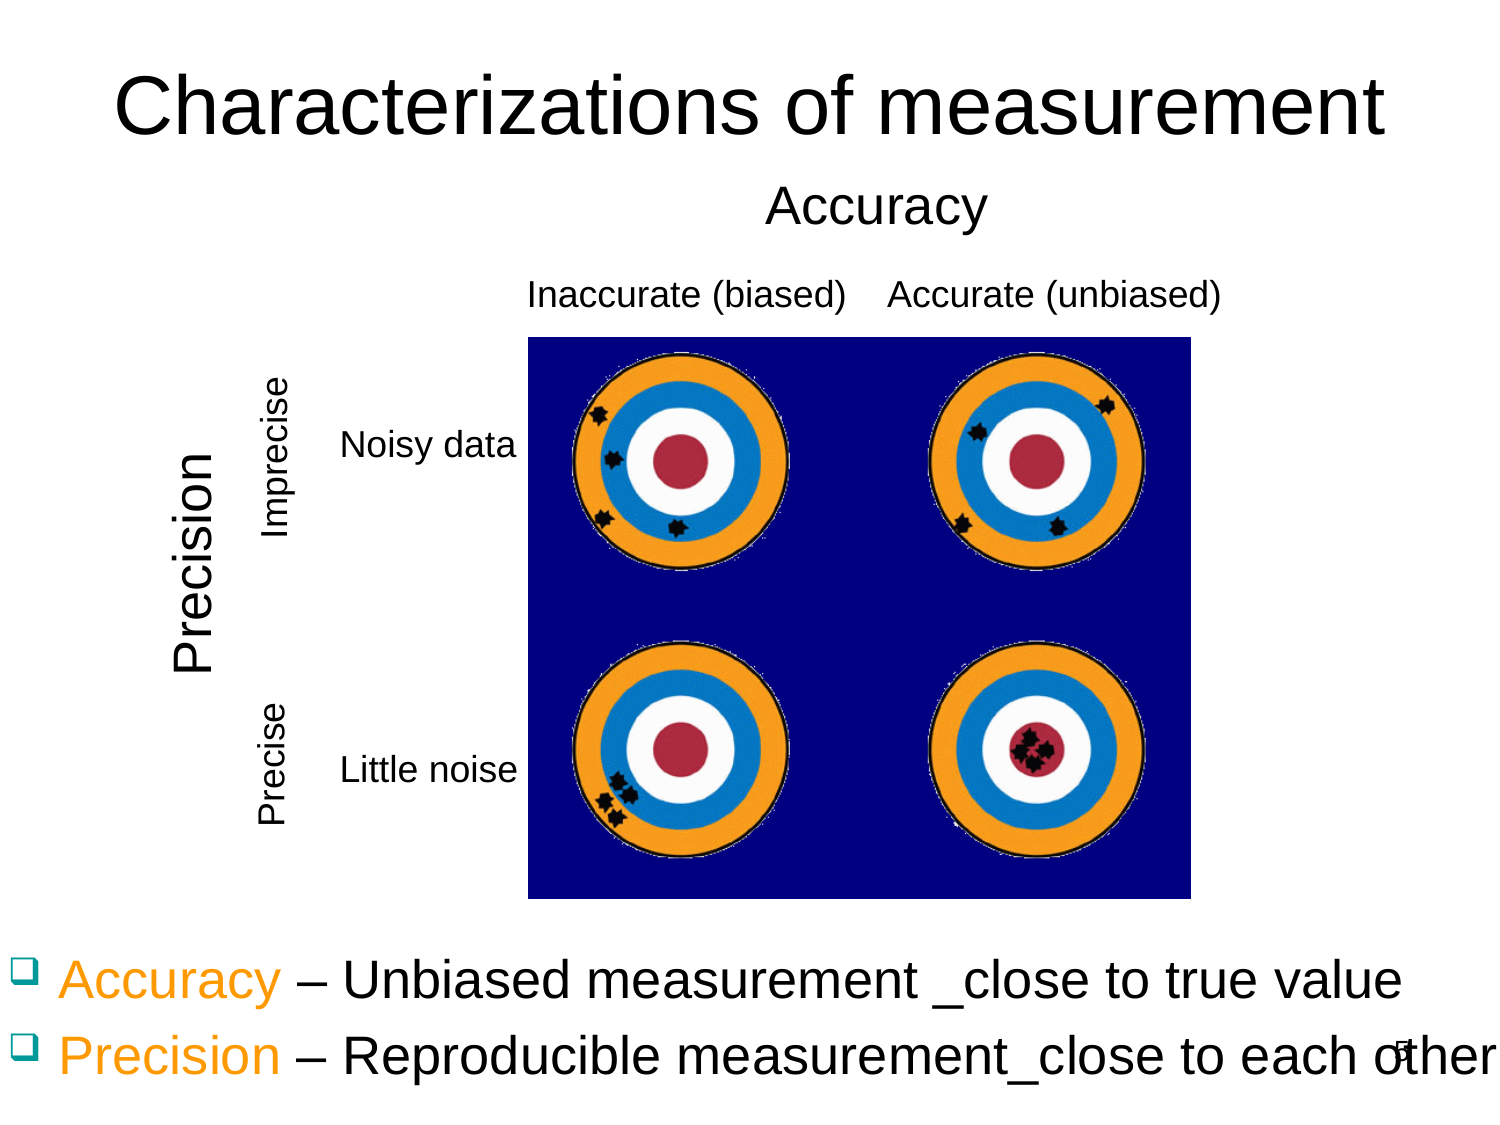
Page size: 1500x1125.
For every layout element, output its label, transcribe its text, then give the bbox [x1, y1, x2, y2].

text_box Accuracy – Unbiased measurement _close to true value Precision – Reproducible measurement_close to each other [0, 936, 1500, 1093]
text_box Accurate (unbiased) [872, 262, 1237, 323]
title Characterizations of measurement [74, 36, 1426, 166]
slide_number 5 [1074, 1024, 1426, 1103]
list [527, 336, 1191, 900]
text_box Noisy data [324, 412, 522, 473]
text_box Precise [239, 687, 300, 842]
text_box Little noise [324, 737, 522, 798]
text_box Inaccurate (biased) [511, 262, 862, 323]
list Accuracy [749, 162, 1048, 254]
text_box Precision [149, 437, 230, 691]
text_box Imprecise [242, 361, 302, 554]
